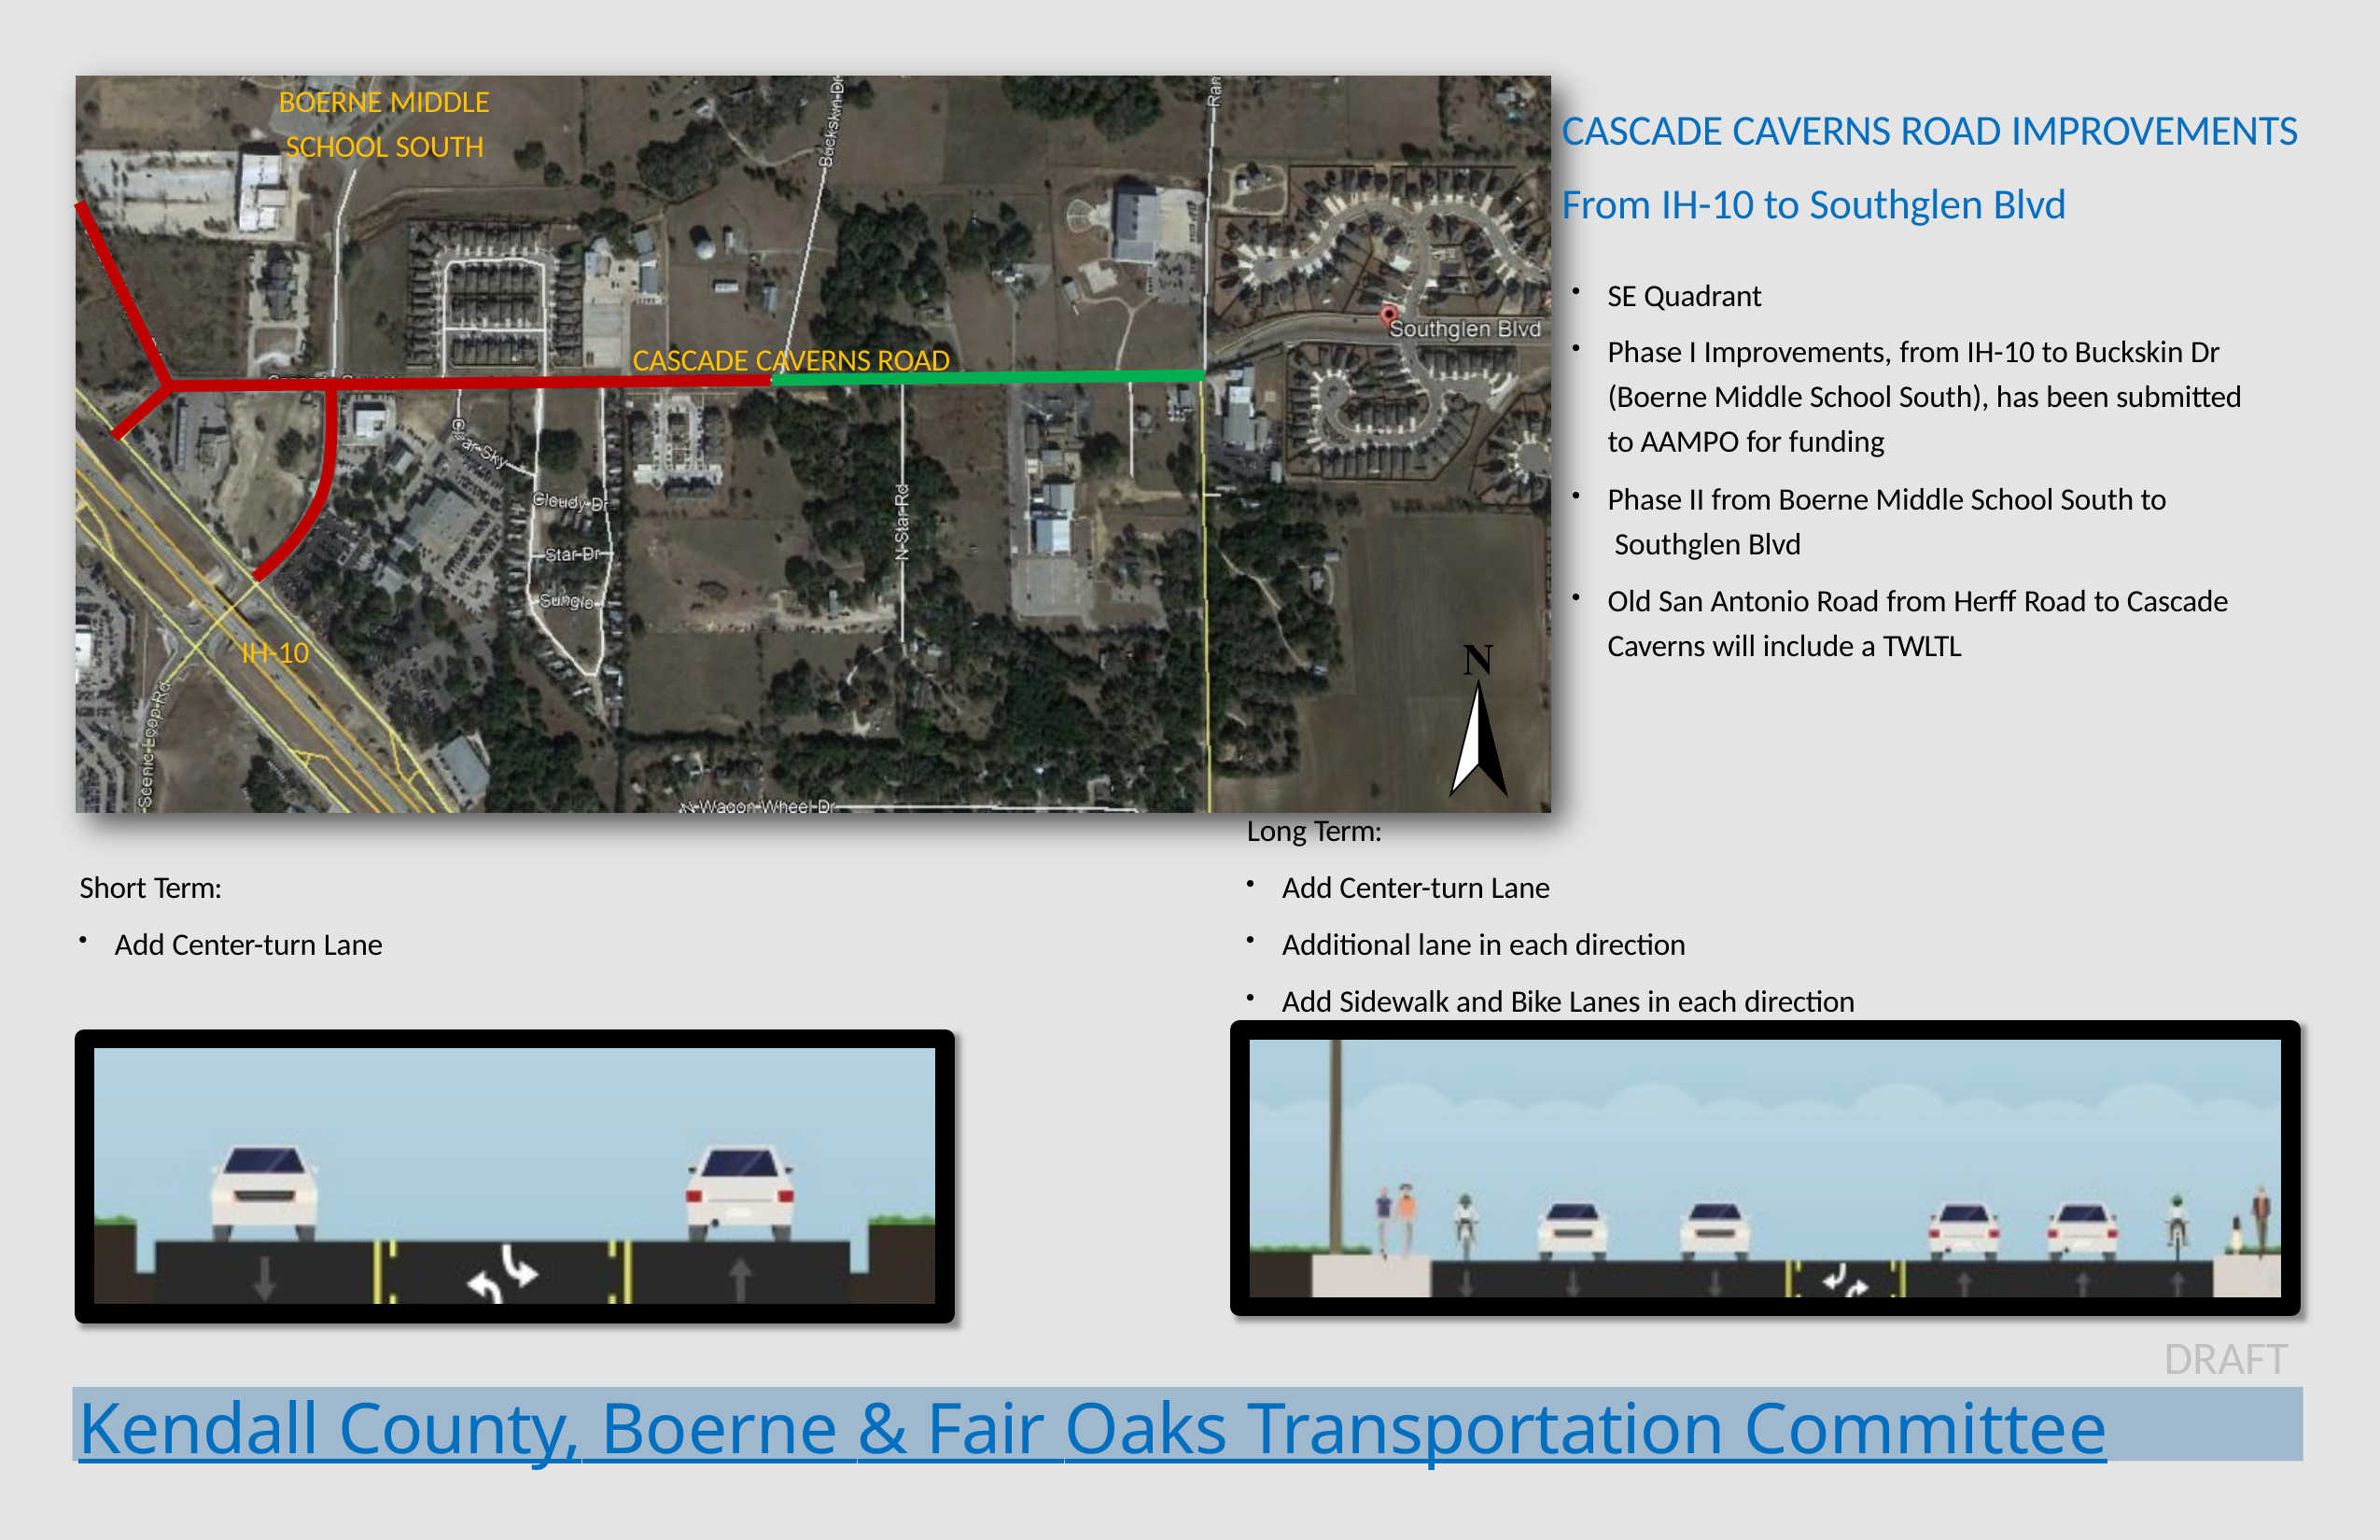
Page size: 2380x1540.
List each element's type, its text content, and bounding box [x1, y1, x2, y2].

text_box Phase I Improvements, from IH-10 to Buckskin Dr (Boerne Middle School South), has been submitted to AAMPO for funding [1613, 322, 2252, 459]
text_box Add Center-turn Lane Additional lane in each direction [1245, 846, 1692, 962]
text_box Phase II from Boerne Middle School South to Southglen Blvd Old San Antonio Road from Herff Road to Cascade Caverns will include a TWLTL [1613, 469, 2239, 664]
text_box SE Quadrant [1613, 273, 1767, 313]
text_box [45, 46, 1609, 871]
text_box [2289, 1387, 2303, 1462]
text_box DRAFT Kendall County, Boerne & Fair Oaks Transportation Committee [76, 1337, 2289, 1479]
text_box [72, 1387, 76, 1462]
text_box Add Sidewalk and Bike Lanes in each direction [1245, 979, 1864, 1015]
text_box Short Term: Add Center-turn Lane [77, 877, 389, 961]
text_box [70, 1025, 970, 1338]
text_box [73, 196, 1509, 798]
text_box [1226, 1015, 2316, 1331]
text_box CASCADE CAVERNS ROAD IMPROVEMENTS From IH-10 to Southglen Blvd [1613, 77, 2308, 228]
